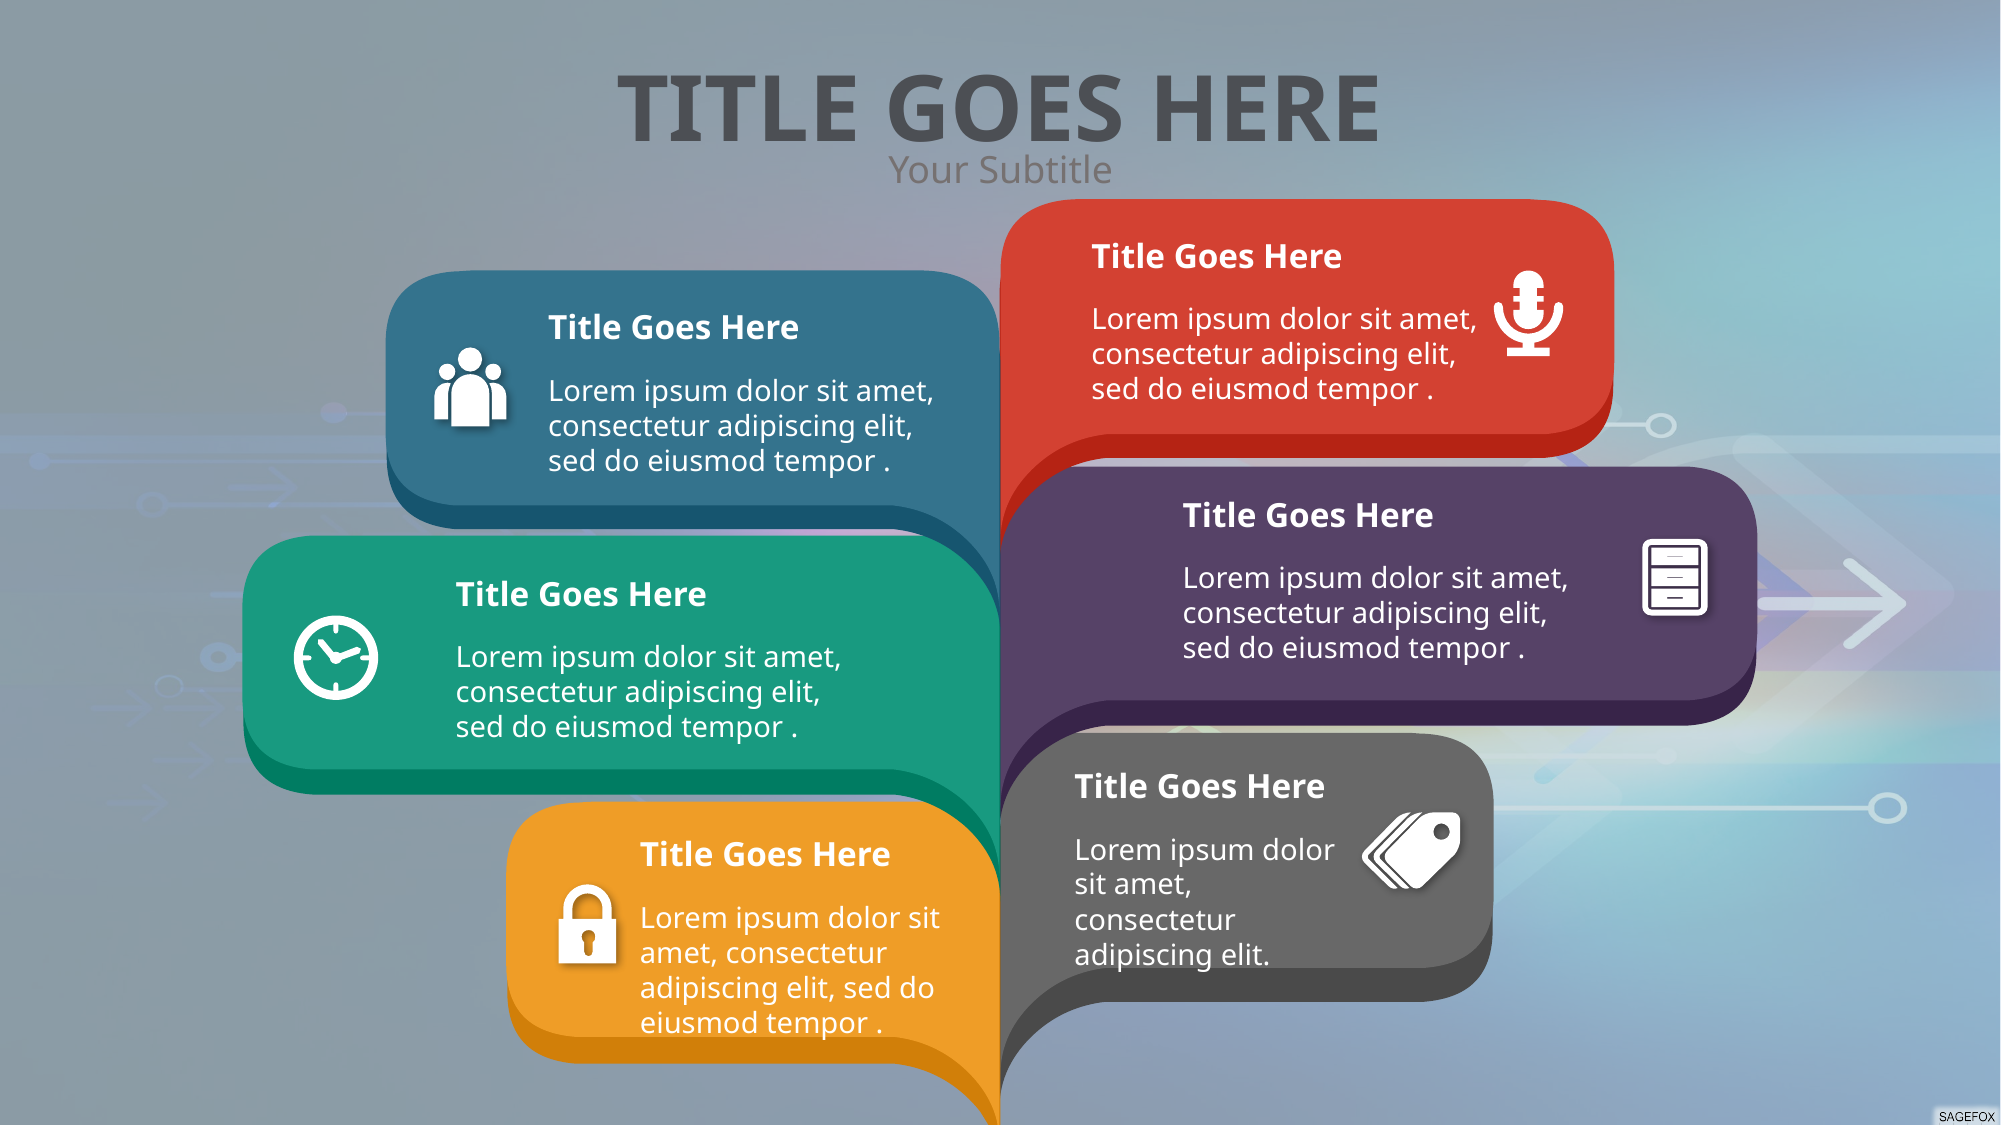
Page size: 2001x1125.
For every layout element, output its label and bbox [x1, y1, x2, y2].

text_box [385, 270, 1001, 636]
text_box [548, 42, 1452, 199]
text_box [293, 615, 379, 700]
text_box [1001, 466, 1758, 833]
text_box [1493, 270, 1564, 357]
text_box [999, 199, 1615, 564]
text_box [242, 535, 1001, 902]
picture [1936, 1111, 1997, 1125]
text_box [506, 902, 1001, 1125]
text_box [1001, 833, 1494, 1108]
